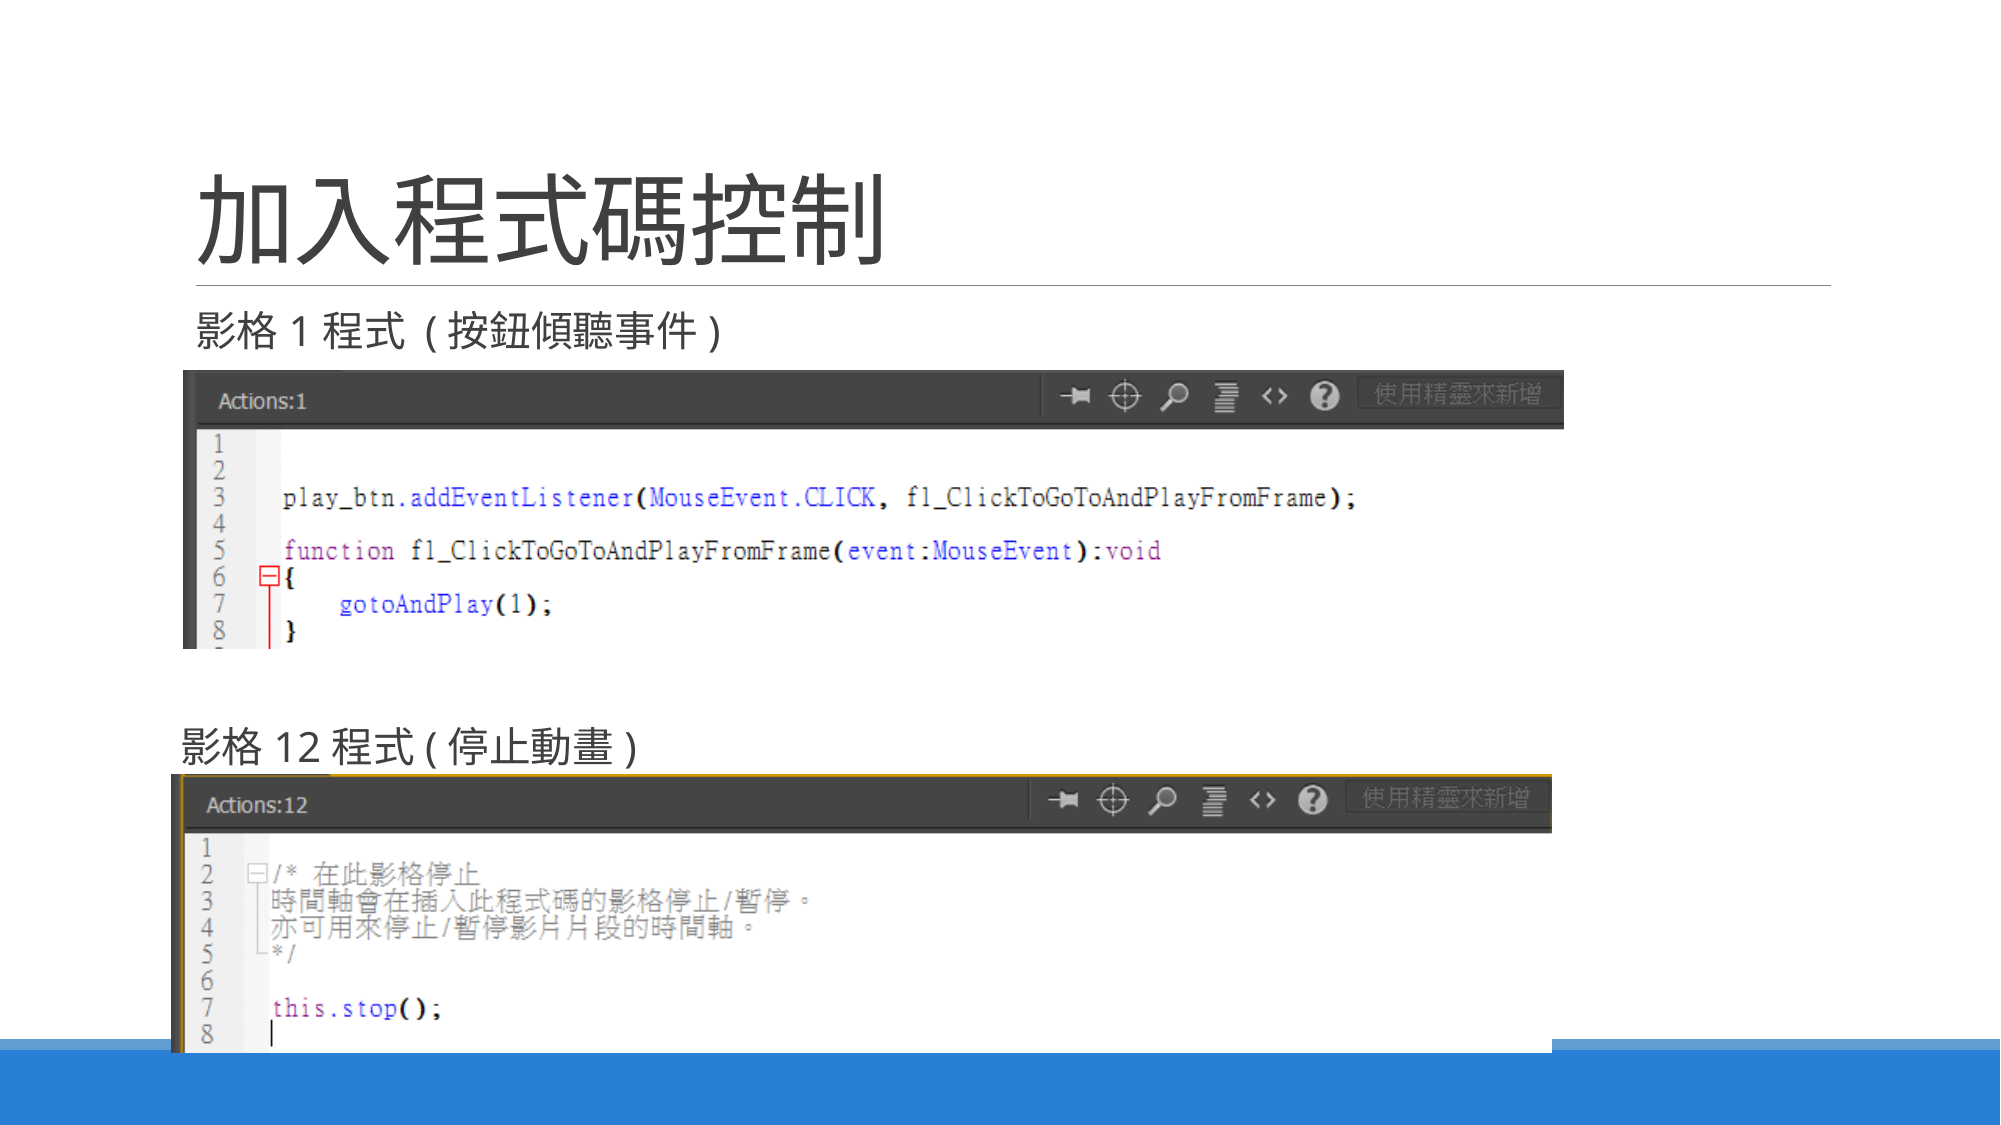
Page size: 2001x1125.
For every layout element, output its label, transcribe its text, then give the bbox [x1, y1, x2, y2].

picture [171, 773, 1553, 1053]
title 加入程式碼控制 [180, 47, 1830, 285]
picture [183, 370, 1564, 650]
list 影格1程式 (按鈕傾聽事件) 影格12程式(停止動畫) [180, 302, 1830, 963]
